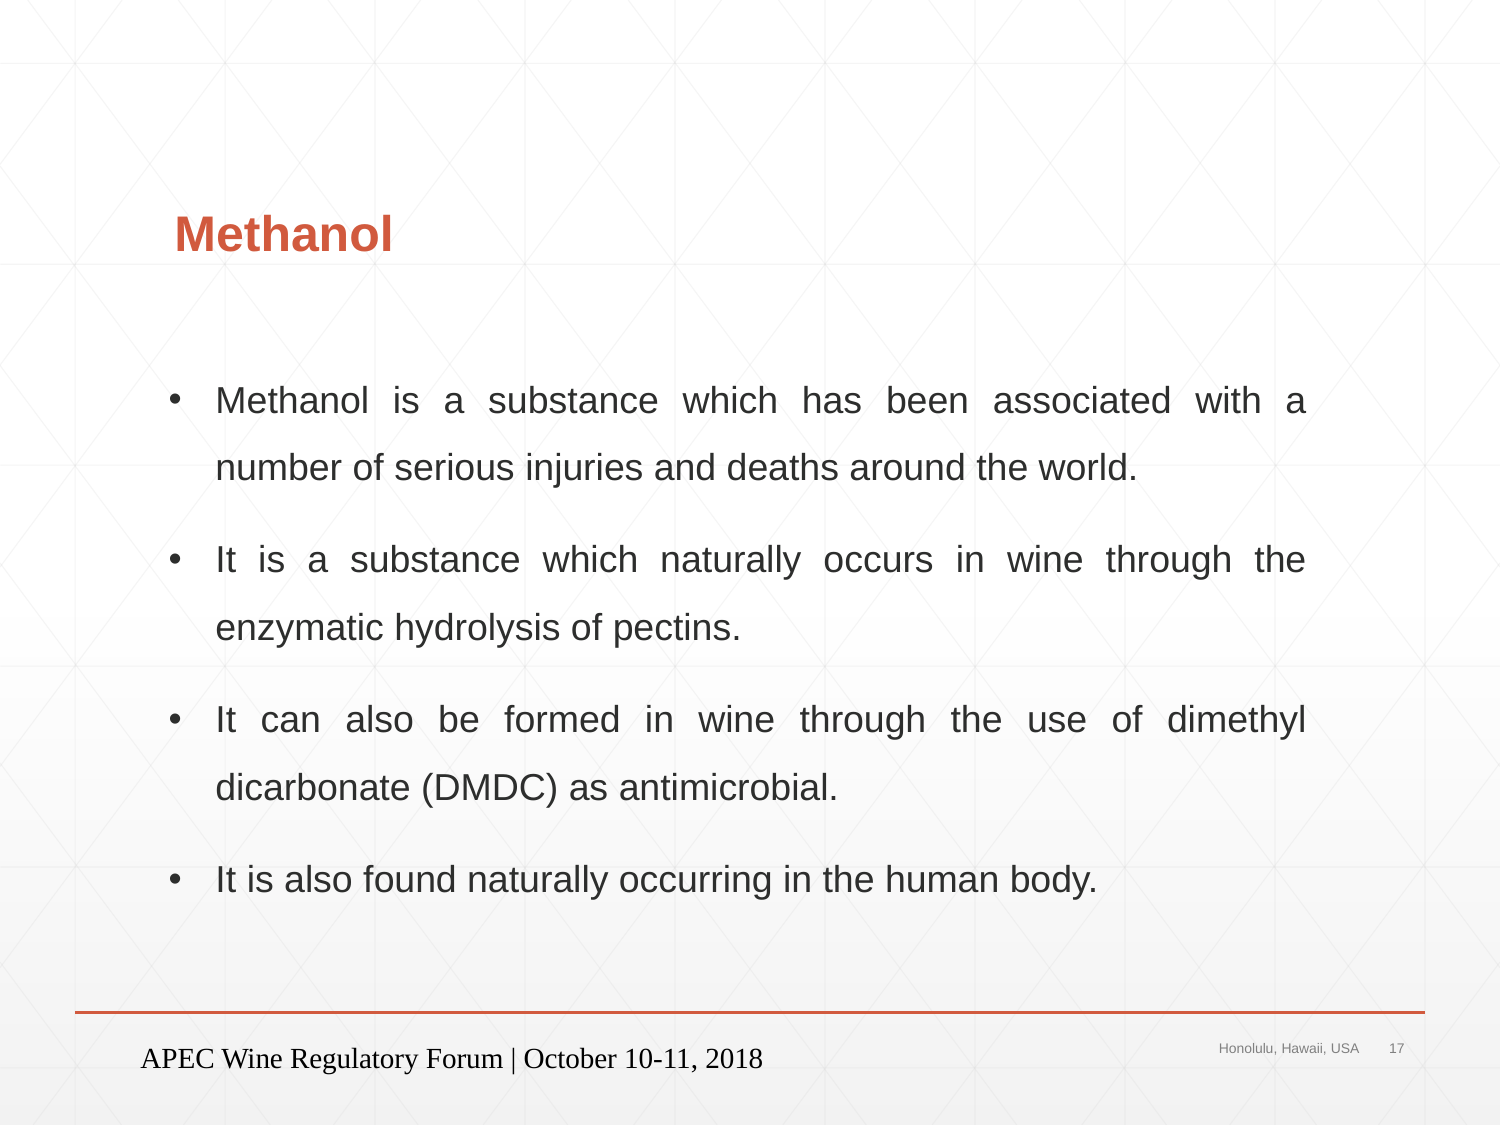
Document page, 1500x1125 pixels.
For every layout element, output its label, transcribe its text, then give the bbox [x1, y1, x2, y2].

slide_number 17 [1375, 1031, 1426, 1069]
slide_number Honolulu, Hawaii, USA [837, 1031, 1375, 1069]
text_box Methanol is a substance which has been associated with a number of serious injuries and deaths around the world. It is a substance which naturally occurs in wine through the enzymatic hydrolysis of pectins. It can also be formed in wine through the use of dimethyl dicarbonate (DMDC) as antimicrobial. It is also found naturally occurring in the human body. [153, 345, 1322, 908]
footer APEC Wine Regulatory Forum | October 10-11, 2018 [75, 1031, 829, 1069]
title Methanol [159, 82, 1341, 271]
